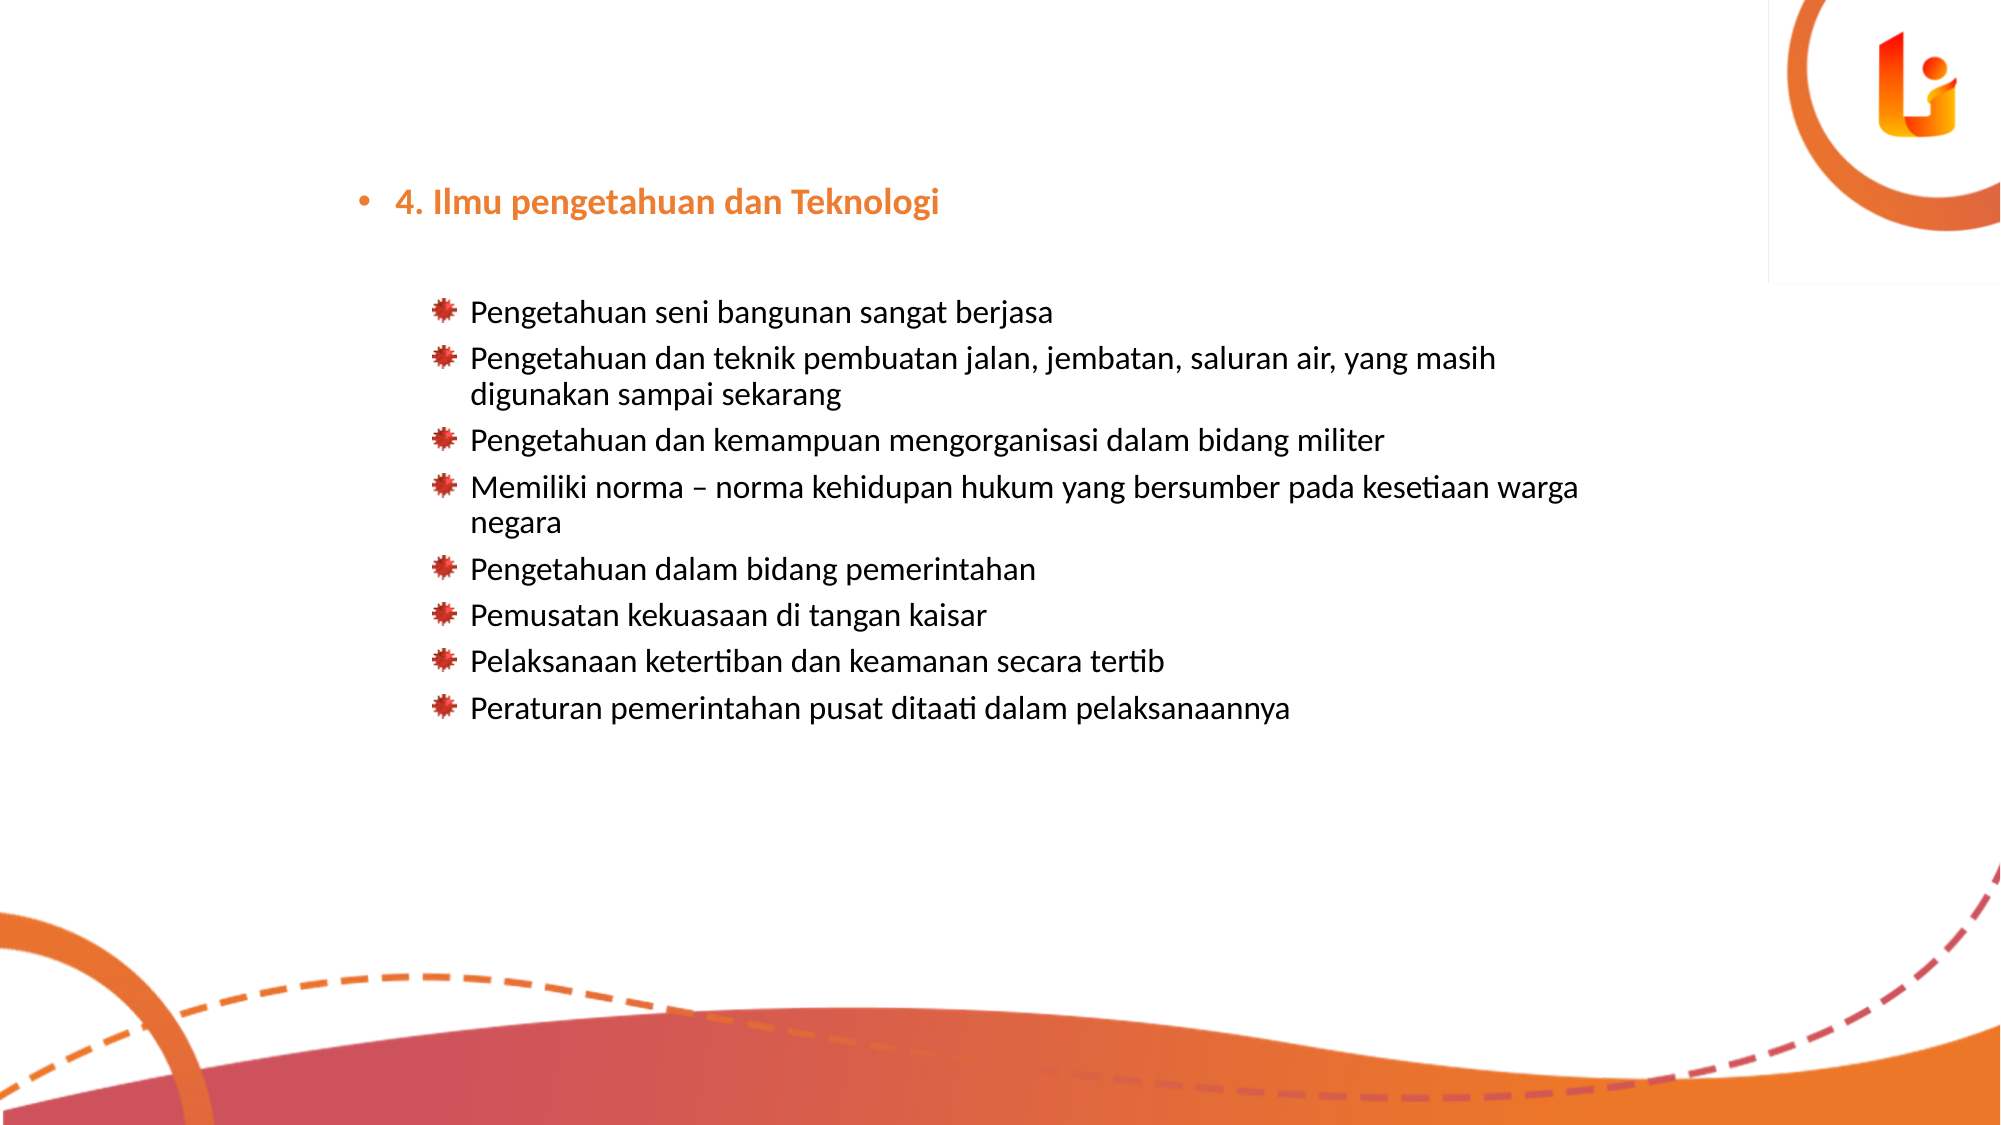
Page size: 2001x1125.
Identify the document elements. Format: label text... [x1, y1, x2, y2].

list 4. Ilmu pengetahuan dan Teknologi Pengetahuan seni bangunan sangat berjasa Pengetahuan dan teknik pembuatan jalan, jembatan, saluran air, yang masih digunakan sampai sekarang Pengetahuan dan kemampuan mengorganisasi dalam bidang militer Memiliki norma – norma kehidupan hukum yang bersumber pada kesetiaan warga negara Pengetahuan dalam bidang pemerintahan Pemusatan kekuasaan di tangan kaisar Pelaksanaan ketertiban dan keamanan secara tertib Peraturan pemerintahan pusat ditaati dalam pelaksanaannya [342, 174, 1656, 988]
picture [0, 0, 2001, 1125]
